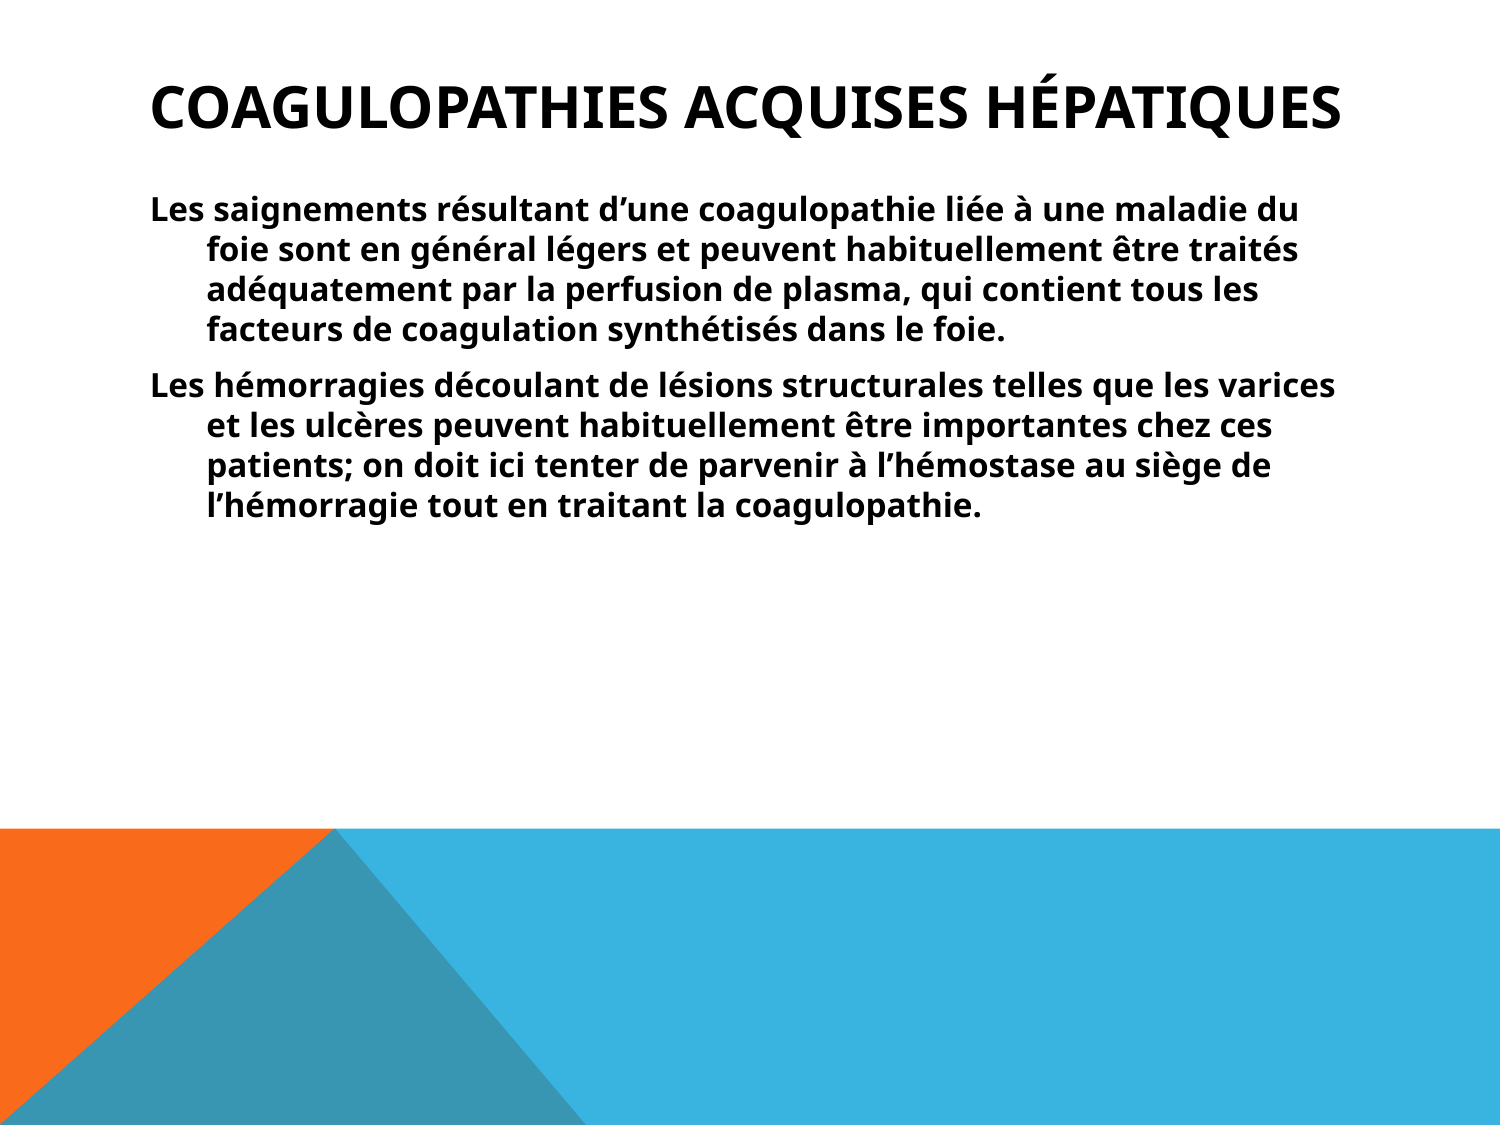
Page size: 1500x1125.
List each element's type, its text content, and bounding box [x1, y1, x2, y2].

title COAGULOPATHIES ACQUISES HÉPATIQUES [134, 59, 1369, 150]
list Les saignements résultant d’une coagulopathie liée à une maladie du foie sont en général légers et peuvent habituellement être traités adéquatement par la perfusion de plasma, qui contient tous les facteurs de coagulation synthétisés dans le foie. Les hémorragies découlant de lésions structurales telles que les varices et les ulcères peuvent habituellement être importantes chez ces patients; on doit ici tenter de parvenir à l’hémostase au siège de l’hémorragie tout en traitant la coagulopathie. [134, 180, 1369, 768]
